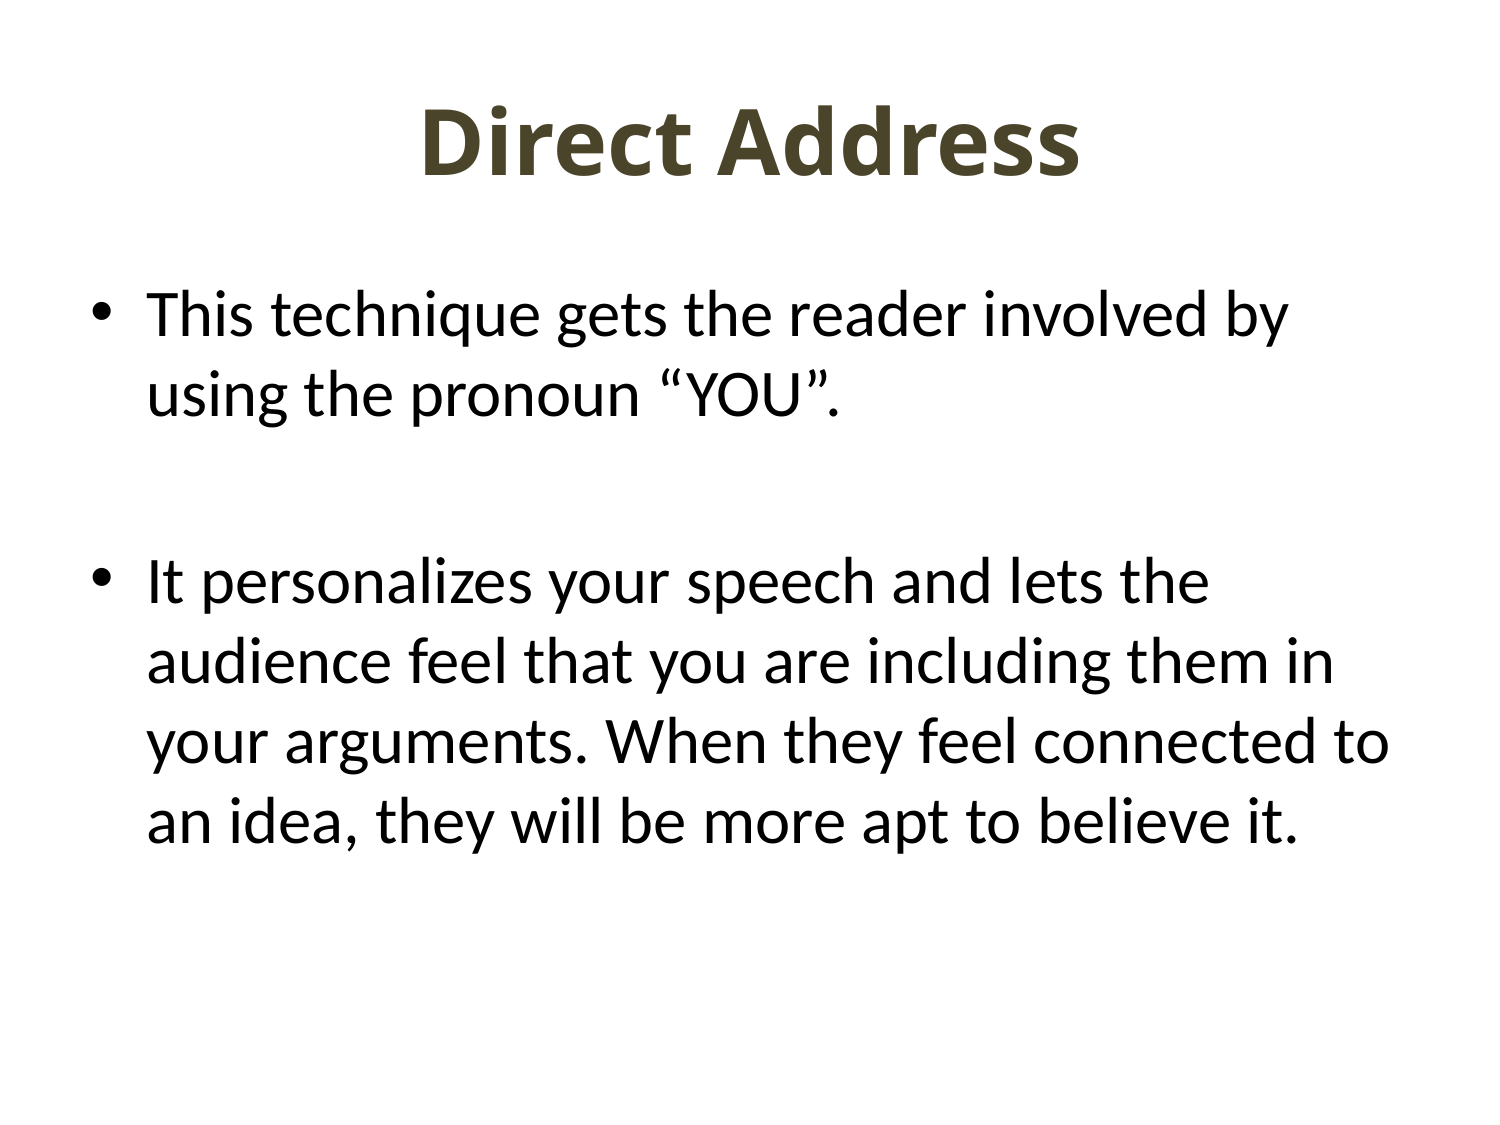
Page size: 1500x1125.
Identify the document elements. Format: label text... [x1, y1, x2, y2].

title Direct Address [75, 45, 1425, 233]
list This technique gets the reader involved by using the pronoun “YOU”. It personalizes your speech and lets the audience feel that you are including them in your arguments. When they feel connected to an idea, they will be more apt to believe it. [75, 262, 1425, 1005]
